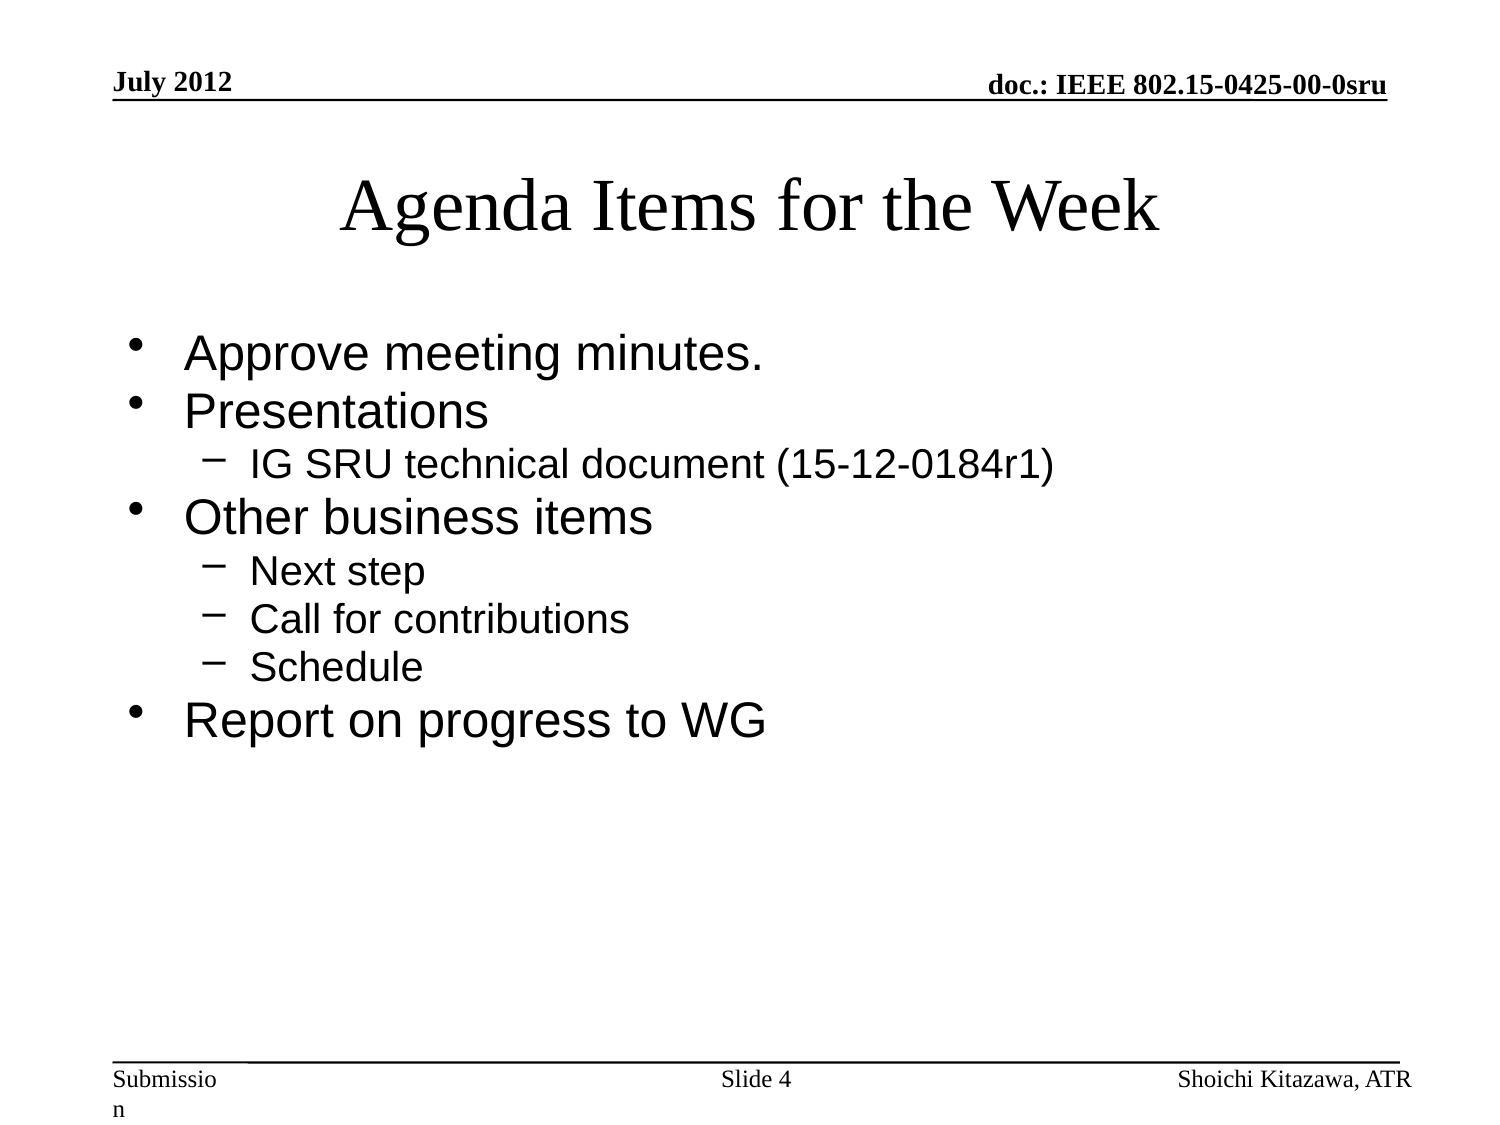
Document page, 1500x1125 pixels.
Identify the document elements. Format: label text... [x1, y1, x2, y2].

footer Shoichi Kitazawa, ATR [900, 1062, 1413, 1093]
slide_number Slide 4 [721, 1062, 792, 1093]
title Agenda Items for the Week [112, 112, 1388, 288]
list Approve meeting minutes. Presentations IG SRU technical document (15-12-0184r1) Other business items Next step Call for contributions Schedule Report on progress to WG [112, 324, 1388, 1000]
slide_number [112, 62, 375, 98]
